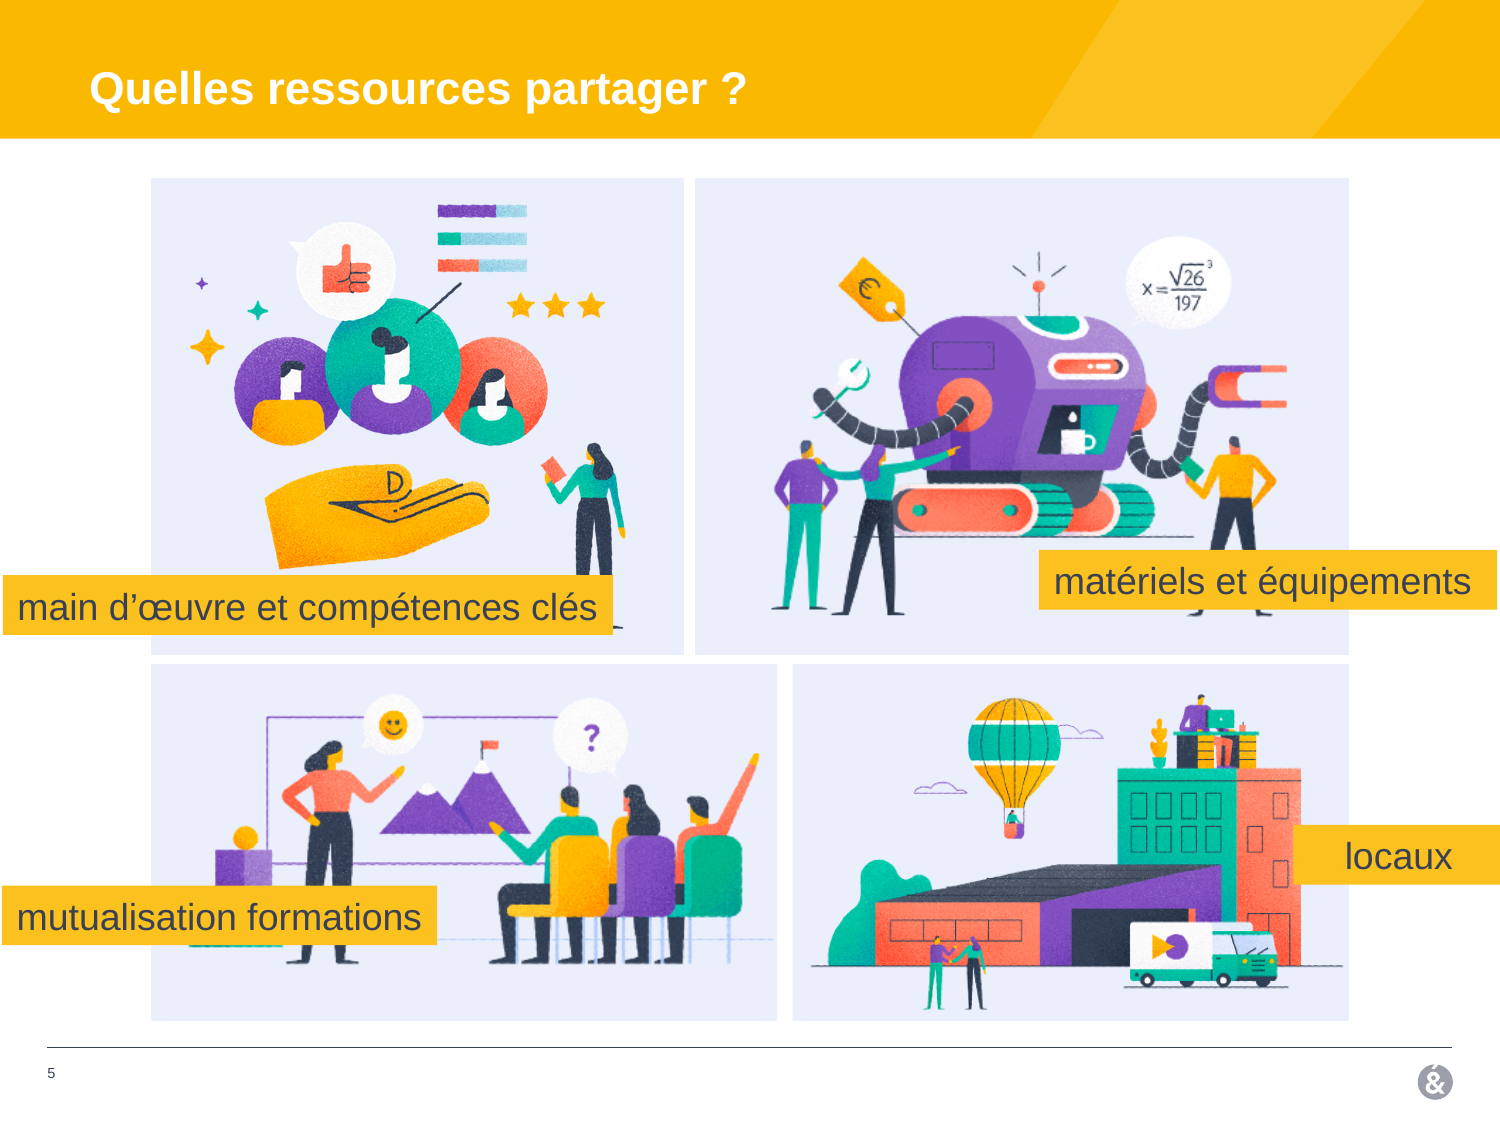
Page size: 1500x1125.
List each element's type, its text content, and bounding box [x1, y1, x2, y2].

picture [695, 178, 1349, 655]
picture [792, 664, 1349, 1021]
text_box locaux [1349, 824, 1500, 885]
text_box matériels et équipements [1349, 549, 1498, 610]
title Quelles ressources partager ? [74, 51, 1433, 123]
text_box main d’œuvre et compétences clés [2, 575, 151, 635]
picture [151, 178, 684, 655]
picture [151, 664, 778, 1021]
text_box mutualisation formations [1, 885, 151, 946]
slide_number 5 [32, 1055, 92, 1091]
